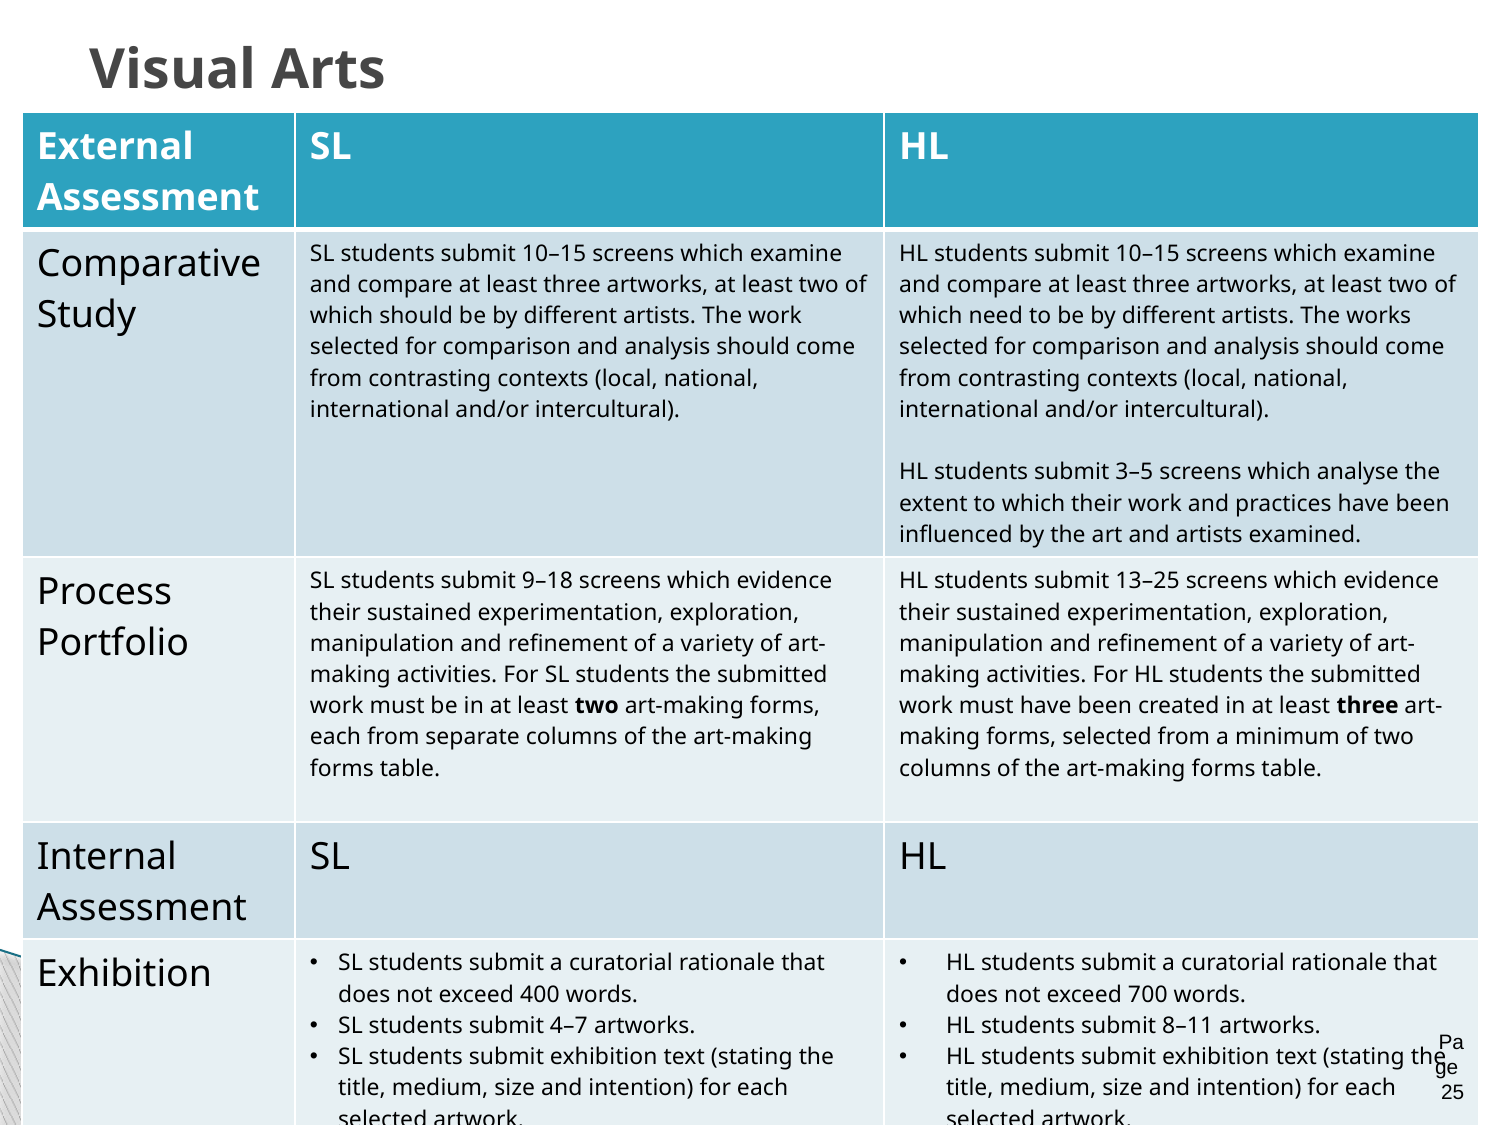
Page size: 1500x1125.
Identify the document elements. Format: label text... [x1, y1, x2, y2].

table_cell HL students submit 10–15 screens which examine and compare at least three artworks, at least two of which need to be by different artists. The works selected for comparison and analysis should come from contrasting contexts (local, national, international and/or intercultural). HL students submit 3–5 screens which analyse the extent to which their work and practices have been influenced by the art and artists examined. [885, 232, 1478, 556]
slide_number Page 25 [1418, 1051, 1479, 1112]
table_cell Process Portfolio [23, 558, 294, 821]
table_cell Exhibition [23, 940, 294, 1125]
table_header External Assessment [23, 113, 294, 227]
table_cell SL students submit 9–18 screens which evidence their sustained experimentation, exploration, manipulation and refinement of a variety of art-making activities. For SL students the submitted work must be in at least two art-making forms, each from separate columns of the art-making forms table. [296, 558, 883, 821]
table_cell Comparative Study [23, 232, 294, 556]
table_header HL [885, 113, 1478, 227]
table_header SL [296, 113, 883, 227]
title Visual Arts [75, 21, 1425, 113]
table_cell Internal Assessment [23, 823, 294, 938]
table_cell SL students submit 10–15 screens which examine and compare at least three artworks, at least two of which should be by different artists. The work selected for comparison and analysis should come from contrasting contexts (local, national, international and/or intercultural). [296, 232, 883, 556]
table_cell SL students submit a curatorial rationale that does not exceed 400 words. SL students submit 4–7 artworks. SL students submit exhibition text (stating the title, medium, size and intention) for each selected artwork. [296, 940, 883, 1125]
table_cell HL students submit a curatorial rationale that does not exceed 700 words. HL students submit 8–11 artworks. HL students submit exhibition text (stating the title, medium, size and intention) for each selected artwork. [885, 940, 1478, 1125]
table_cell HL students submit 13–25 screens which evidence their sustained experimentation, exploration, manipulation and refinement of a variety of art-making activities. For HL students the submitted work must have been created in at least three art-making forms, selected from a minimum of two columns of the art-making forms table. [885, 558, 1478, 821]
table_cell HL [885, 823, 1478, 938]
table_cell SL [296, 823, 883, 938]
